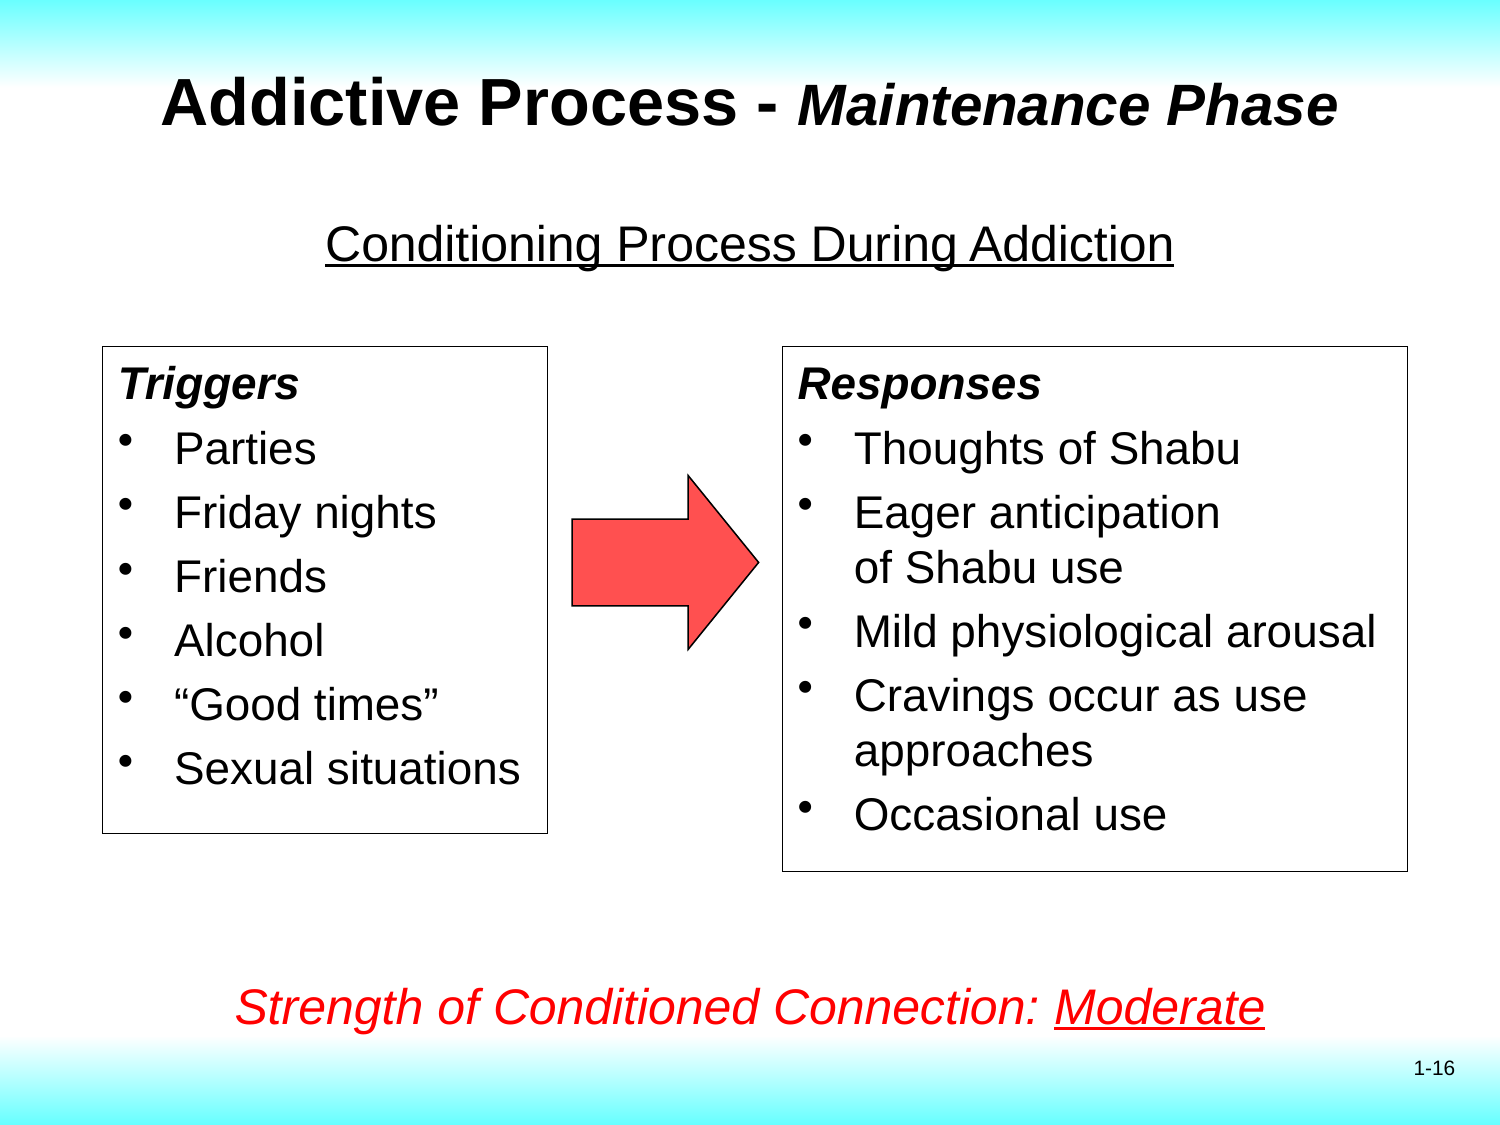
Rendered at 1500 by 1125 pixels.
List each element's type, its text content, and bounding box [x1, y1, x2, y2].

list Responses Thoughts of Shabu Eager anticipation of Shabu use Mild physiological arousal Cravings occur as use approaches Occasional use [782, 346, 1408, 872]
text_box [572, 475, 759, 650]
list Triggers Parties Friday nights Friends Alcohol “Good times” Sexual situations [102, 346, 548, 834]
slide_number 1-16 [1120, 1046, 1471, 1125]
text_box Addictive Process - Maintenance Phase [118, 45, 1382, 152]
text_box Conditioning Process During Addiction [310, 203, 1190, 279]
text_box Strength of Conditioned Connection: Moderate [118, 950, 1382, 1058]
